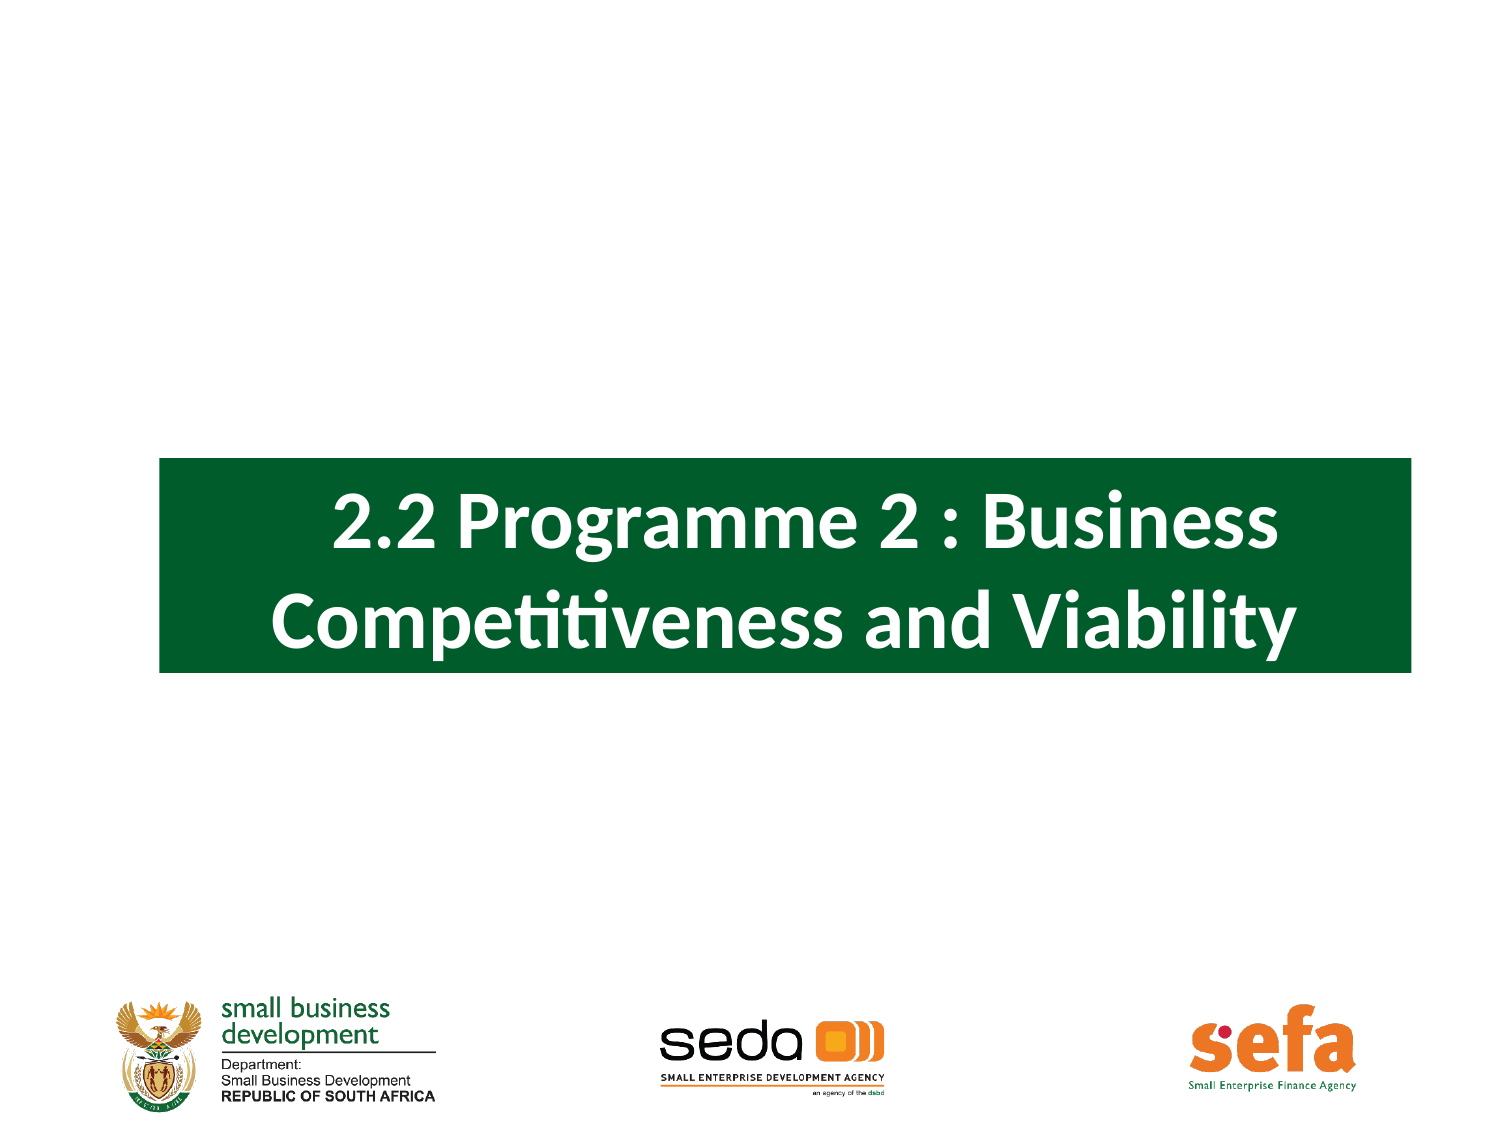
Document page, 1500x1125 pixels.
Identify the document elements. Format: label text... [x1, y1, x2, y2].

picture [40, 963, 1414, 1125]
text_box 2.2 Programme 2 : Business Competitiveness and Viability [159, 458, 1412, 673]
